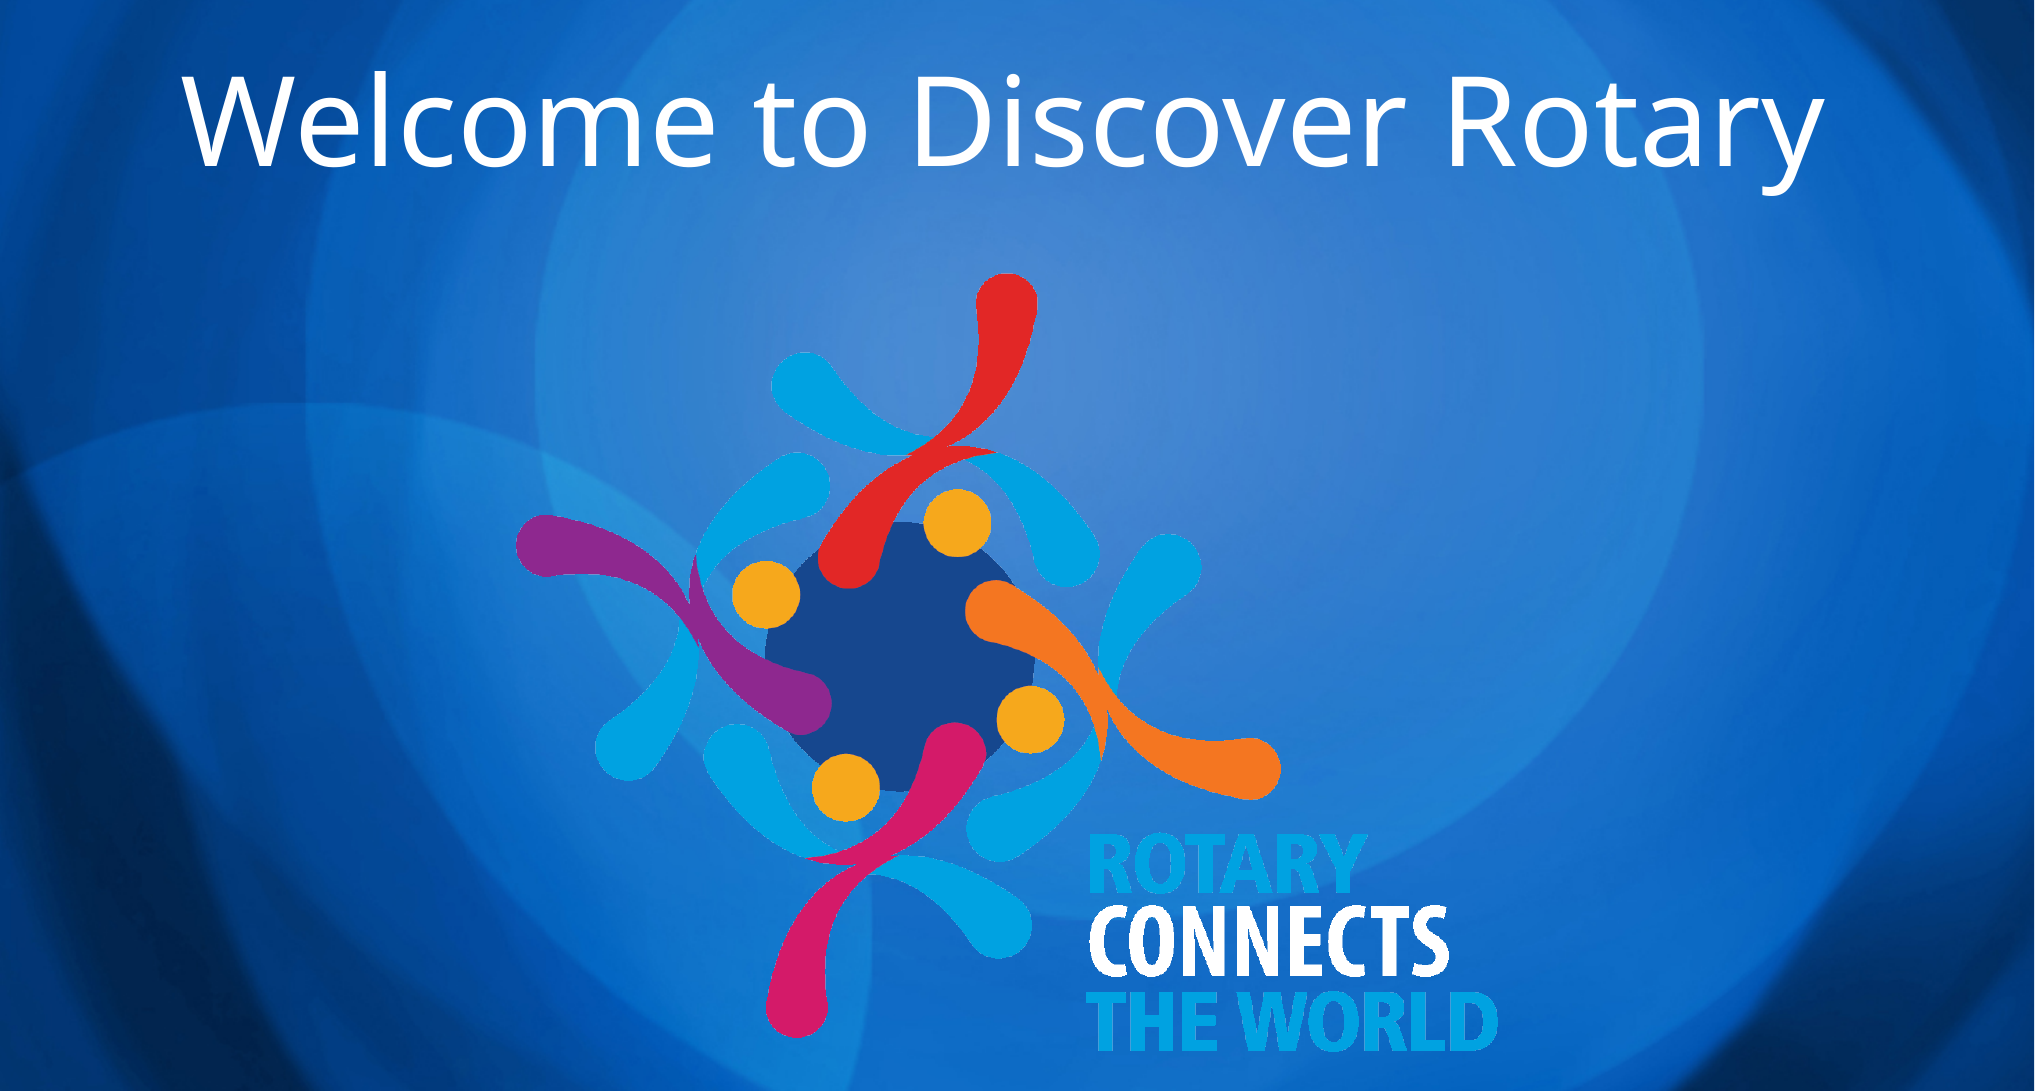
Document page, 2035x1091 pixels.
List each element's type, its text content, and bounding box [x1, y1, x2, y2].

title Welcome to Discover Rotary [138, 0, 1868, 235]
picture [0, 0, 2035, 1091]
